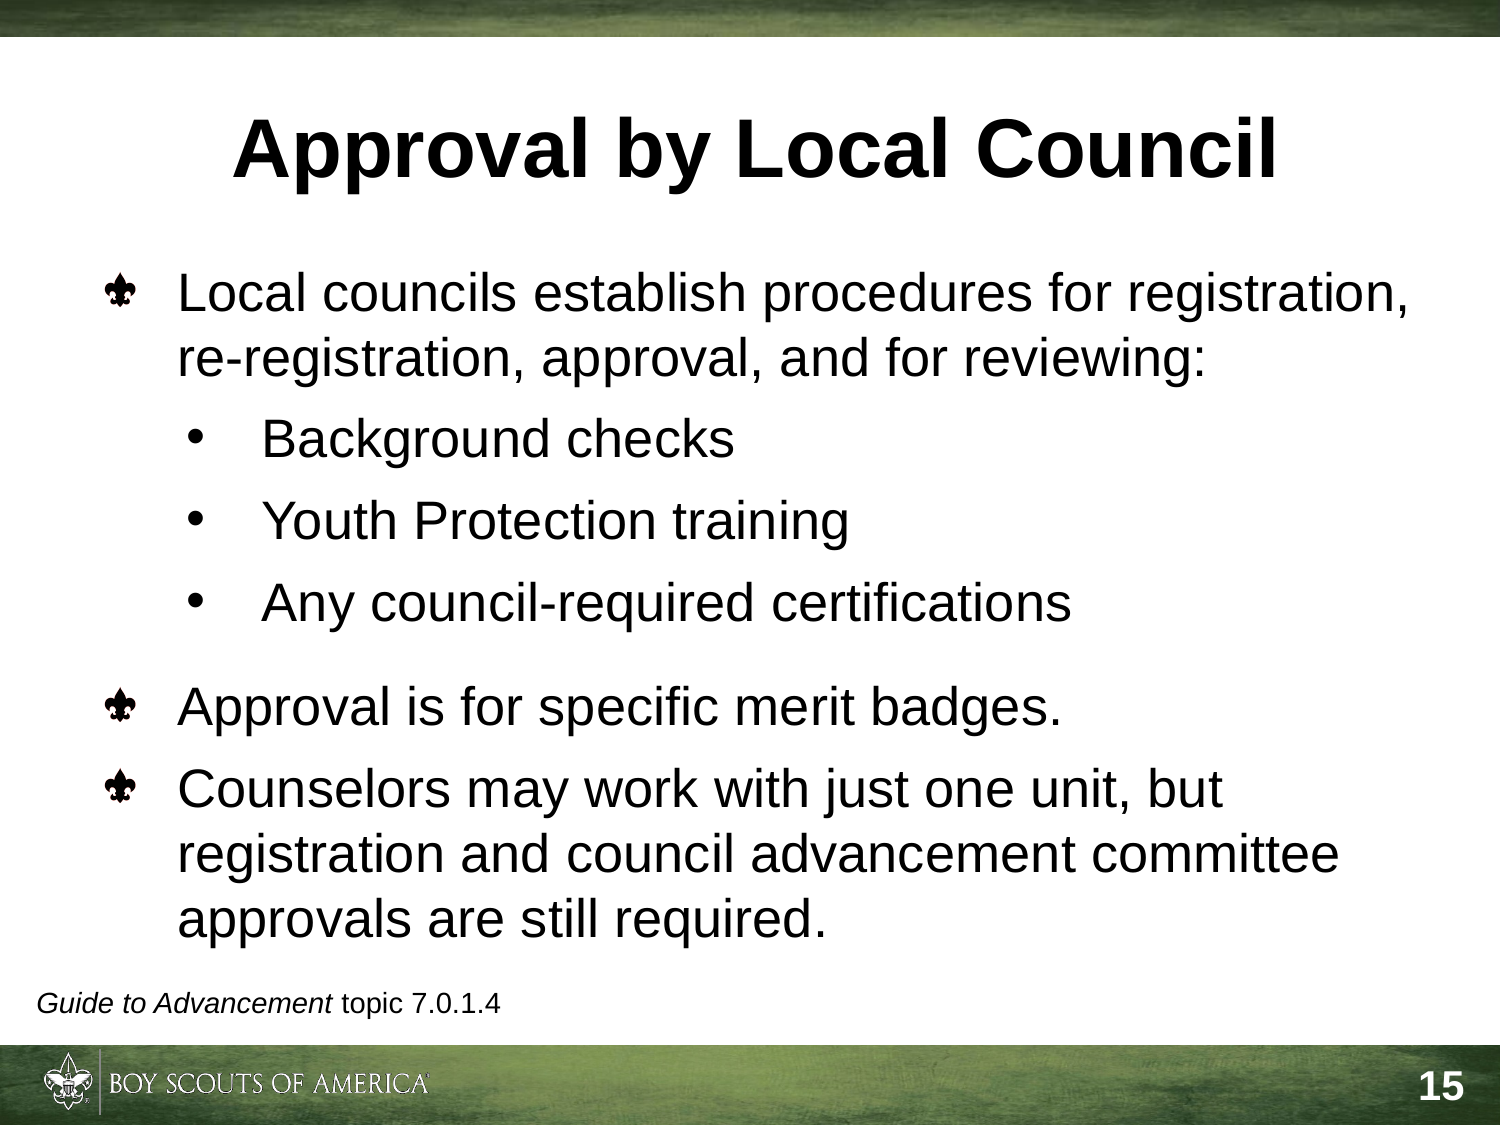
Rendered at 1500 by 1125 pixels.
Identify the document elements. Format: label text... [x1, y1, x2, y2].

text_box Approval by Local Council [12, 86, 1500, 202]
text_box Local councils establish procedures for registration, re-registration, approval, and for reviewing: Background checks Youth Protection training Any council-required certifications Approval is for specific merit badges. Counselors may work with just one unit, but registration and council advancement committee approvals are still required. [87, 249, 1438, 956]
picture [0, 0, 1500, 37]
text_box Guide to Advancement topic 7.0.1.4 [21, 977, 517, 1027]
picture [102, 270, 139, 309]
picture [0, 1045, 1500, 1125]
picture [102, 766, 139, 805]
picture [102, 685, 139, 724]
